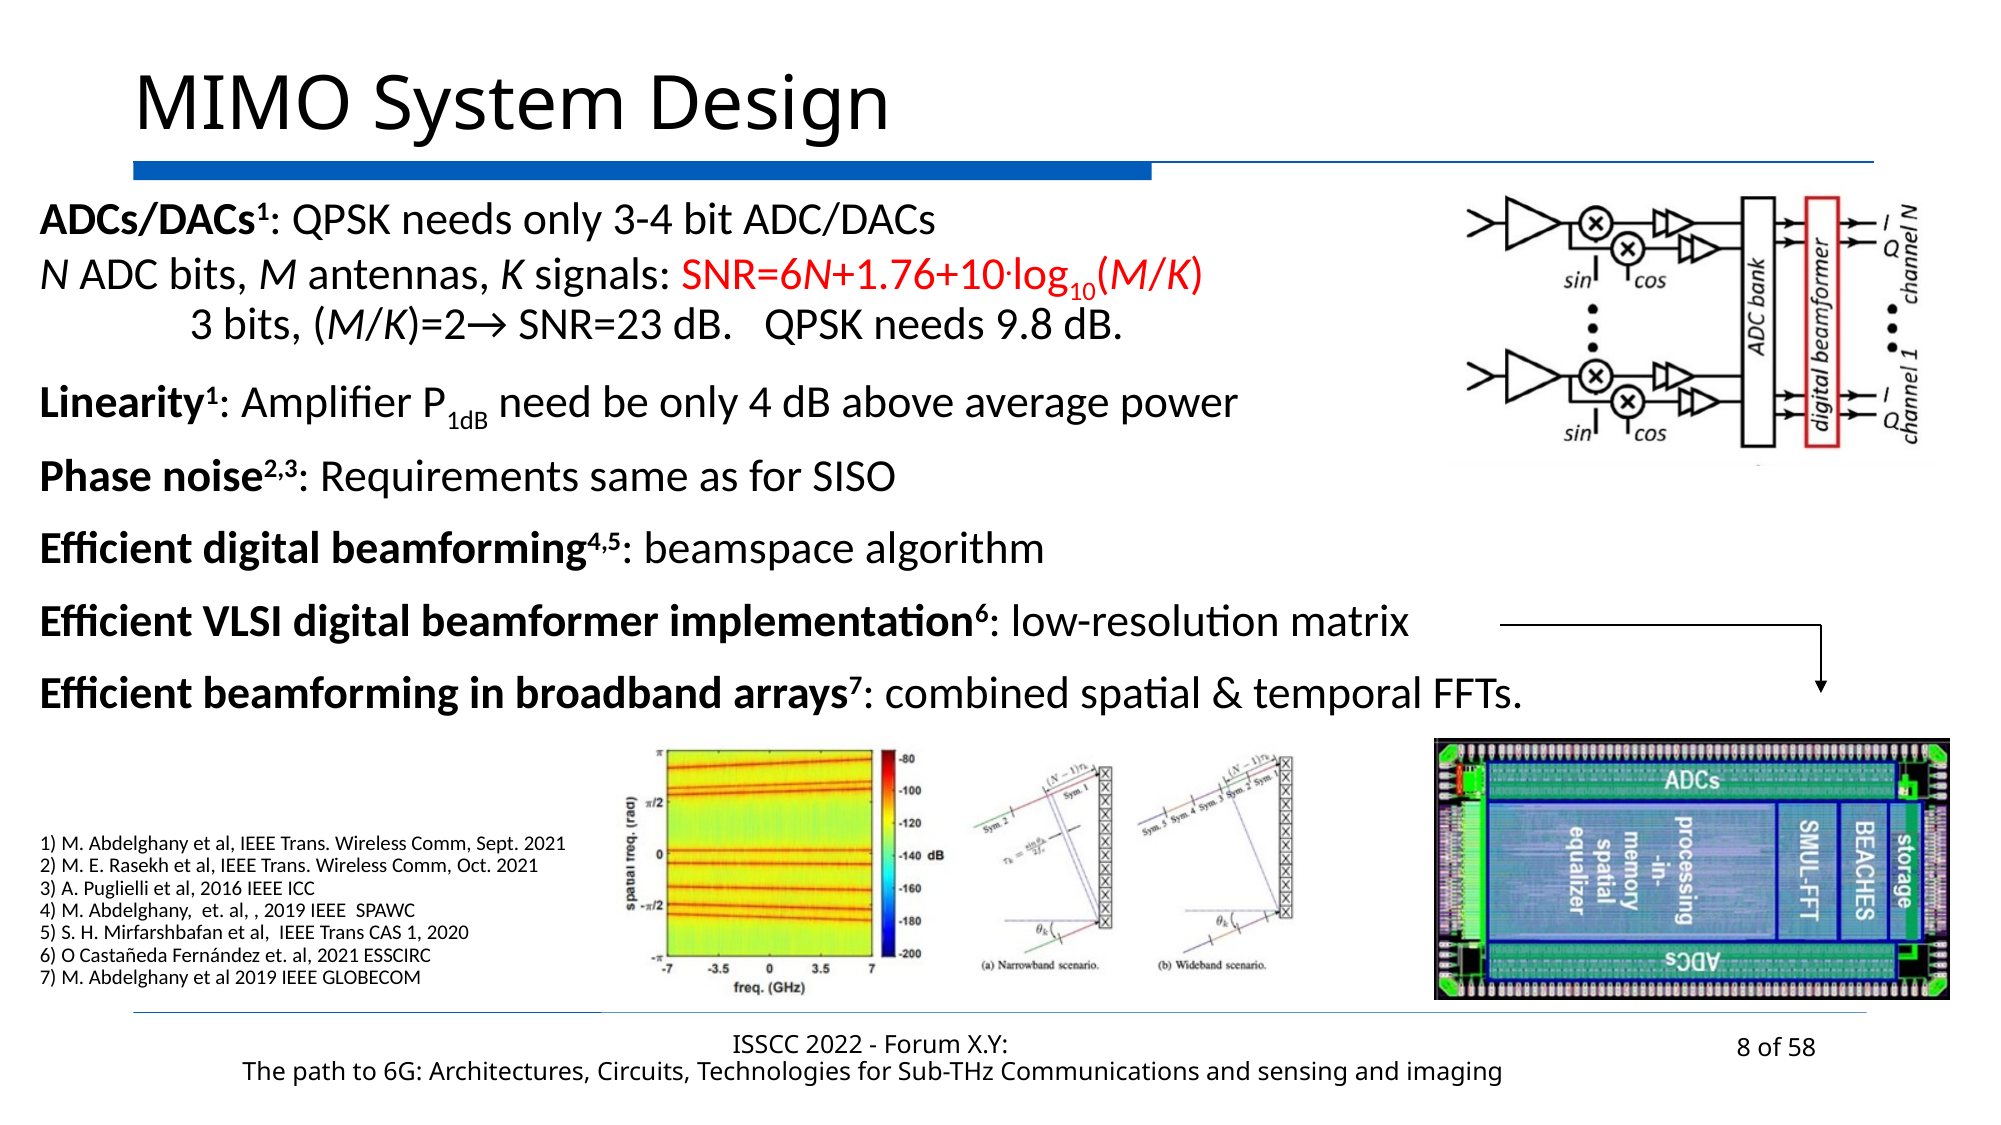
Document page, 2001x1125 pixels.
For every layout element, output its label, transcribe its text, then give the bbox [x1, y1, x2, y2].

picture [1434, 737, 1951, 1000]
picture [1449, 178, 1938, 466]
title MIMO System Design [133, 72, 1963, 139]
picture [615, 735, 1301, 1000]
text_box 1) M. Abdelghany et al, IEEE Trans. Wireless Comm, Sept. 2021 2) M. E. Rasekh et al, IEEE Trans. Wireless Comm, Oct. 2021 3) A. Puglielli et al, 2016 IEEE ICC 4) M. Abdelghany, et. al, , 2019 IEEE SPAWC 5) S. H. Mirfarshbafan et al, IEEE Trans CAS 1, 2020 6) O Castañeda Fernández et. al, 2021 ESSCIRC 7) M. Abdelghany et al 2019 IEEE GLOBECOM [24, 824, 610, 997]
text_box ADCs/DACs1: QPSK needs only 3-4 bit ADC/DACs N ADC bits, M antennas, K signals: SNR=6N+1.76+10.log10(M/K) 3 bits, (M/K)=2→ SNR=23 dB. QPSK needs 9.8 dB. Linearity1: Amplifier P1dB need be only 4 dB above average power Phase noise2,3: Requirements same as for SISO Efficient digital beamforming4,5: beamspace algorithm Efficient VLSI digital beamformer implementation6: low-resolution matrix Efficient beamforming in broadband arrays7: combined spatial & temporal FFTs. [24, 187, 1763, 726]
